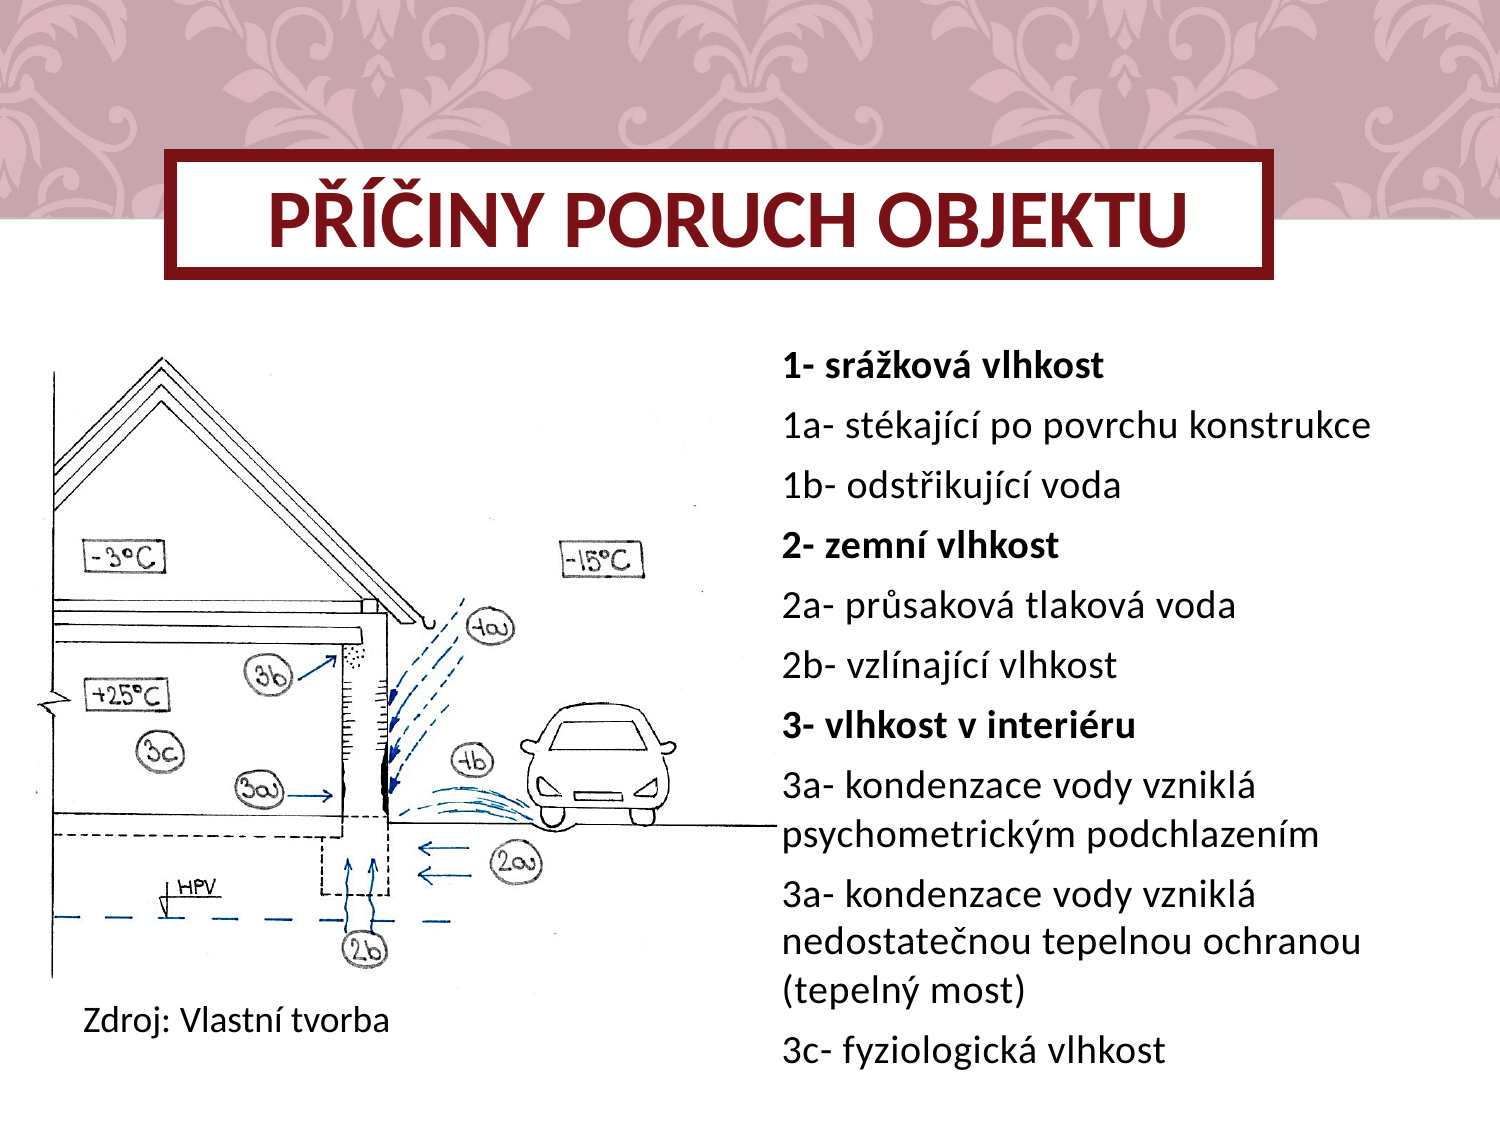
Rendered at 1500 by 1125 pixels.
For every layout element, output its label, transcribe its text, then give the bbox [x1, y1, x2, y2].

text_box Zdroj: Vlastní tvorba [68, 1007, 406, 1048]
title příčiny poruch objektu [164, 149, 1274, 280]
picture [21, 324, 778, 999]
list 1- srážková vlhkost 1a- stékající po povrchu konstrukce 1b- odstřikující voda 2- zemní vlhkost 2a- průsaková tlaková voda 2b- vzlínající vlhkost 3- vlhkost v interiéru 3a- kondenzace vody vzniklá psychometrickým podchlazením 3a- kondenzace vody vzniklá nedostatečnou tepelnou ochranou (tepelný most) 3c- fyziologická vlhkost [766, 331, 1425, 1086]
